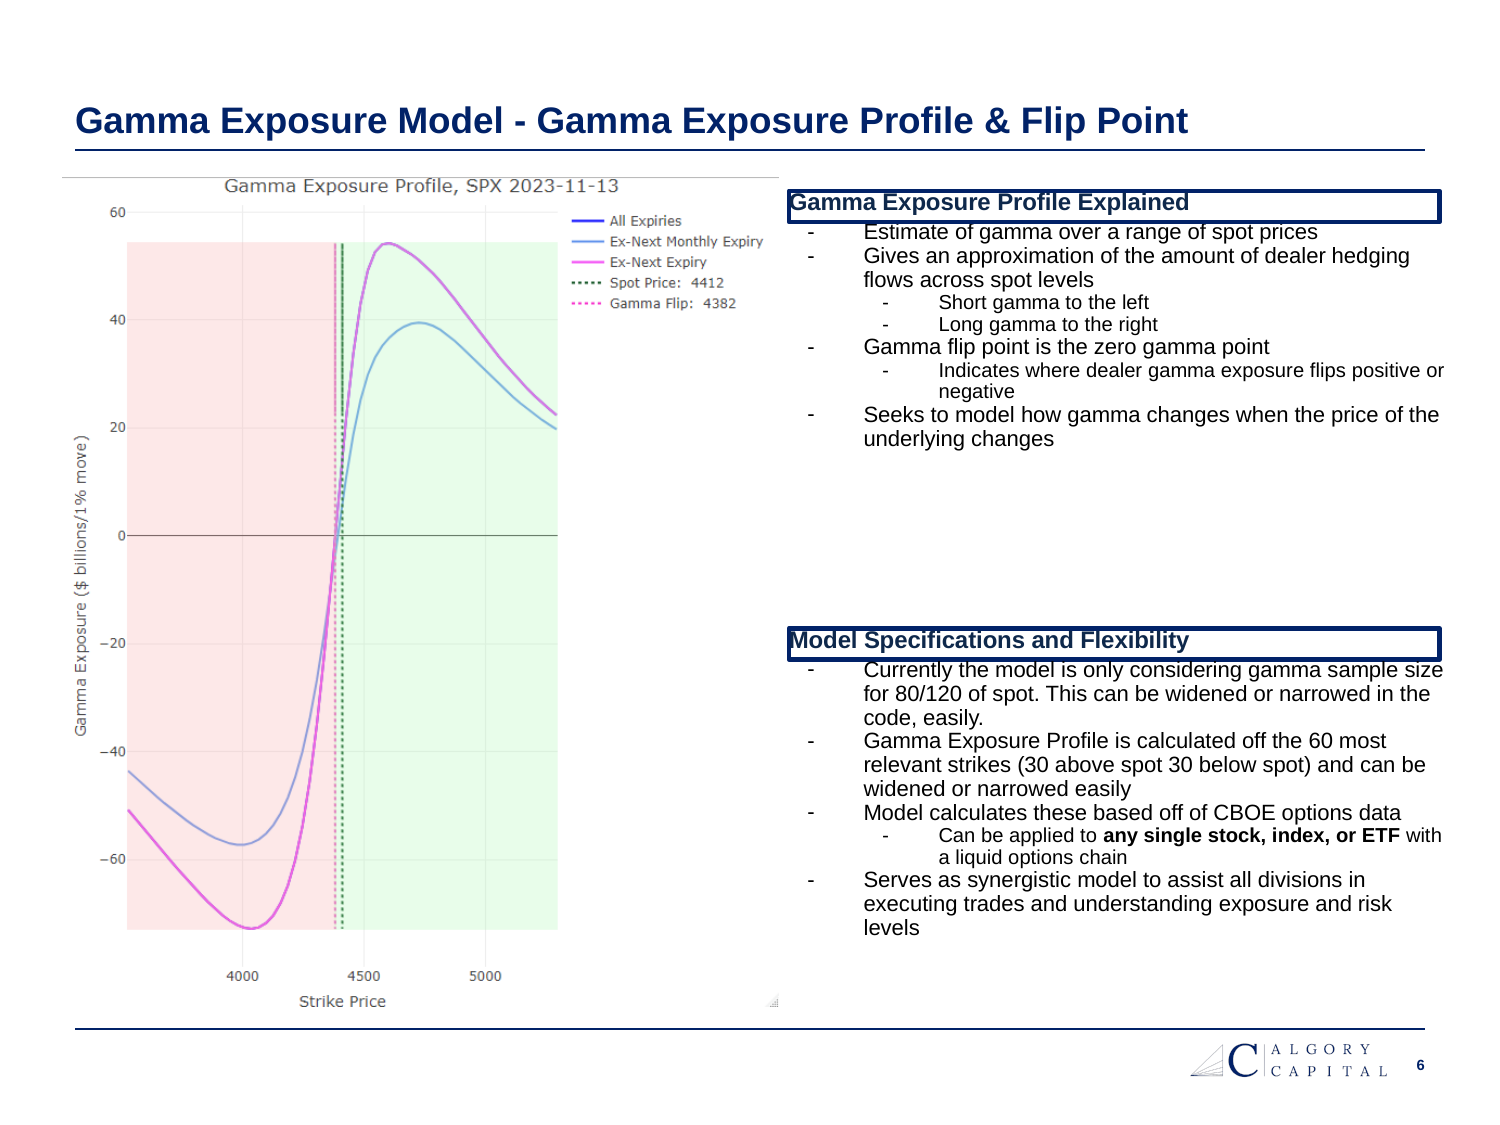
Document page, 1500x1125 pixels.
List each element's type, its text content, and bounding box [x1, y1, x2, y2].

picture [61, 177, 779, 1007]
picture [1179, 982, 1395, 1125]
list Estimate of gamma over a range of spot prices Gives an approximation of the amount of dealer hedging flows across spot levels Short gamma to the left Long gamma to the right Gamma flip point is the zero gamma point Indicates where dealer gamma exposure flips positive or negative Seeks to model how gamma changes when the price of the underlying changes [788, 221, 1450, 544]
list Gamma Exposure Profile Explained [787, 189, 1442, 224]
list Model Specifications and Flexibility [787, 626, 1442, 662]
list Currently the model is only considering gamma sample size for 80/120 of spot. This can be widened or narrowed in the code, easily. Gamma Exposure Profile is calculated off the 60 most relevant strikes (30 above spot 30 below spot) and can be widened or narrowed easily Model calculates these based off of CBOE options data Can be applied to any single stock, index, or ETF with a liquid options chain Serves as synergistic model to assist all divisions in executing trades and understanding exposure and risk levels [788, 658, 1450, 982]
slide_number ‹#› [1396, 1034, 1425, 1095]
title Gamma Exposure Model - Gamma Exposure Profile & Flip Point [75, 47, 1425, 142]
